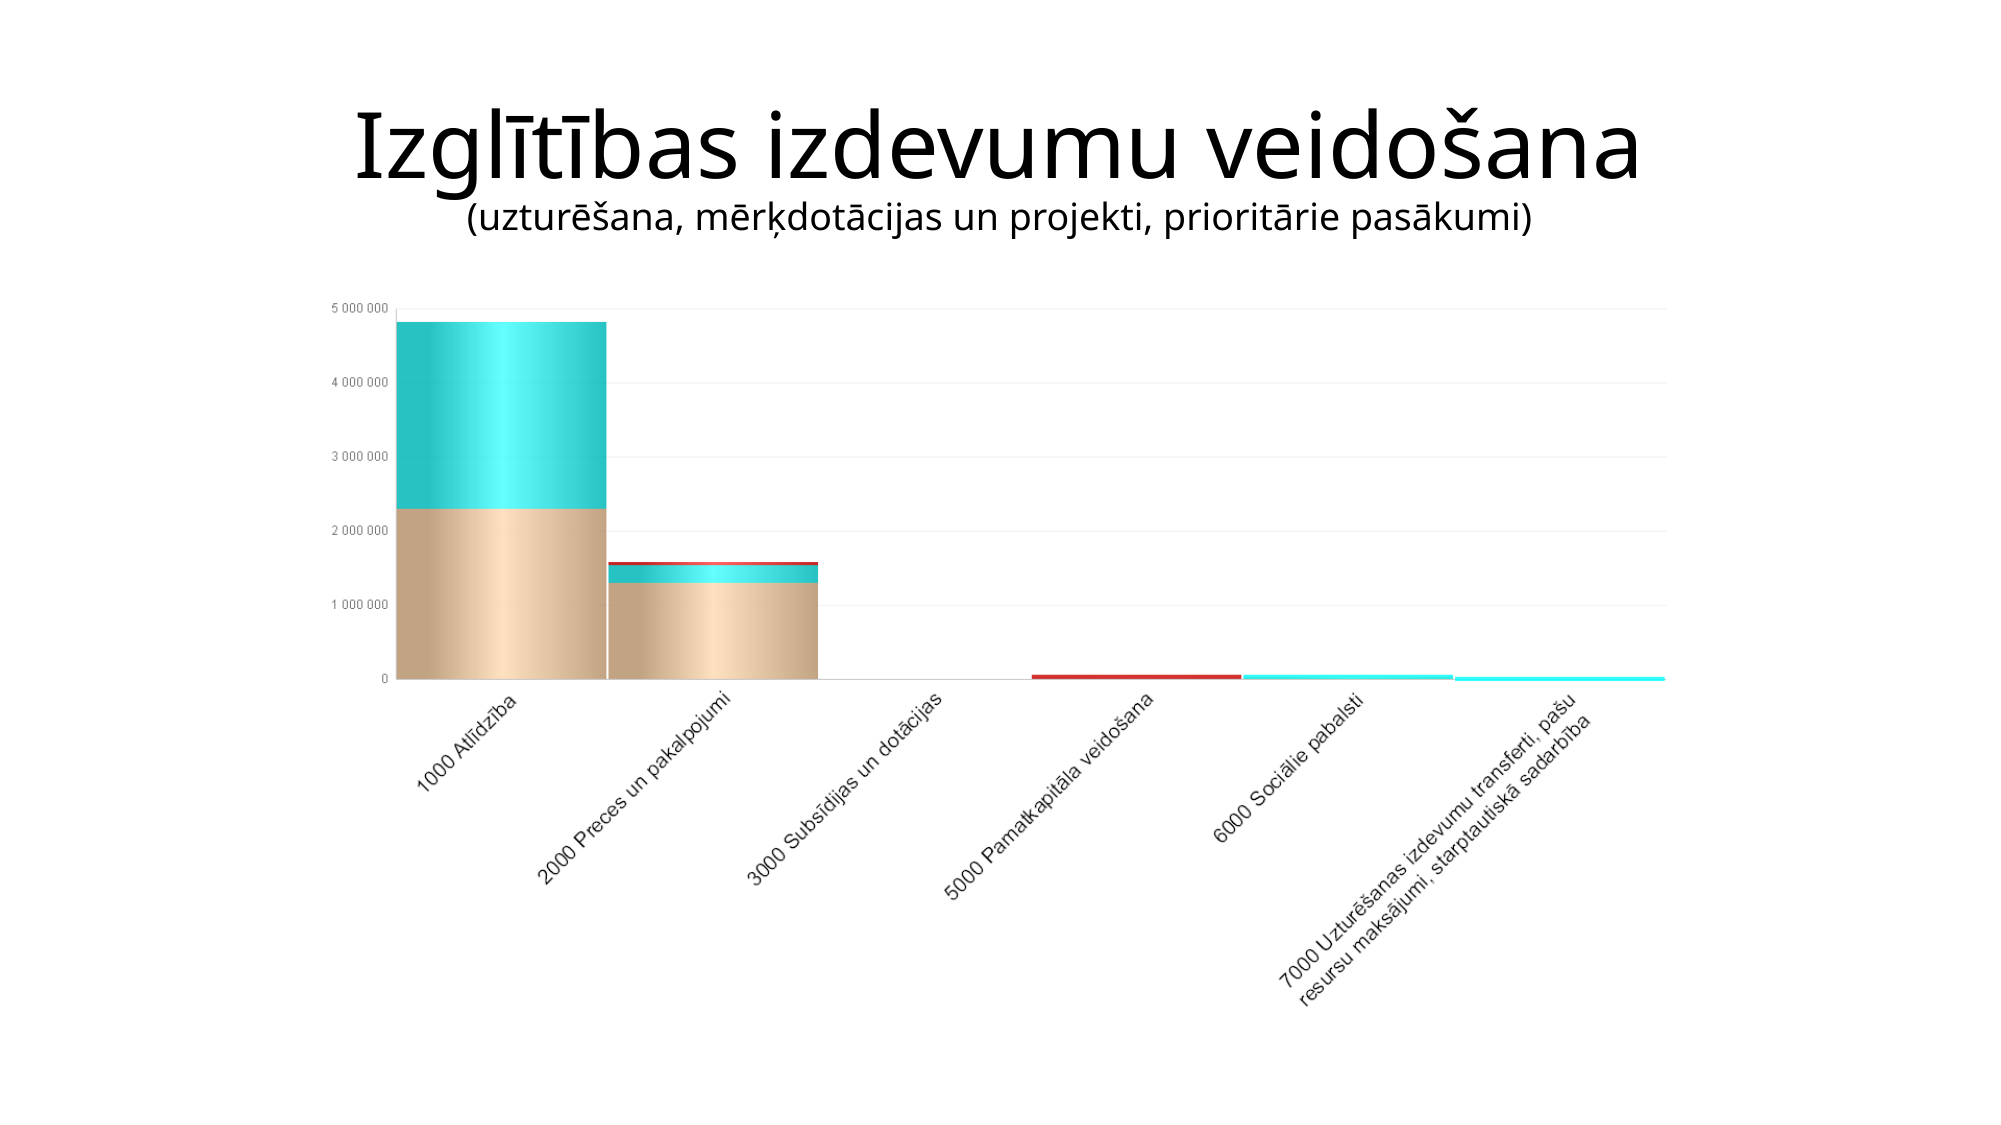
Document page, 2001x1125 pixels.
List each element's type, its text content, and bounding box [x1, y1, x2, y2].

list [327, 299, 1673, 1014]
title Izglītības izdevumu veidošana (uzturēšana, mērķdotācijas un projekti, prioritārie pasākumi) [137, 59, 1863, 278]
